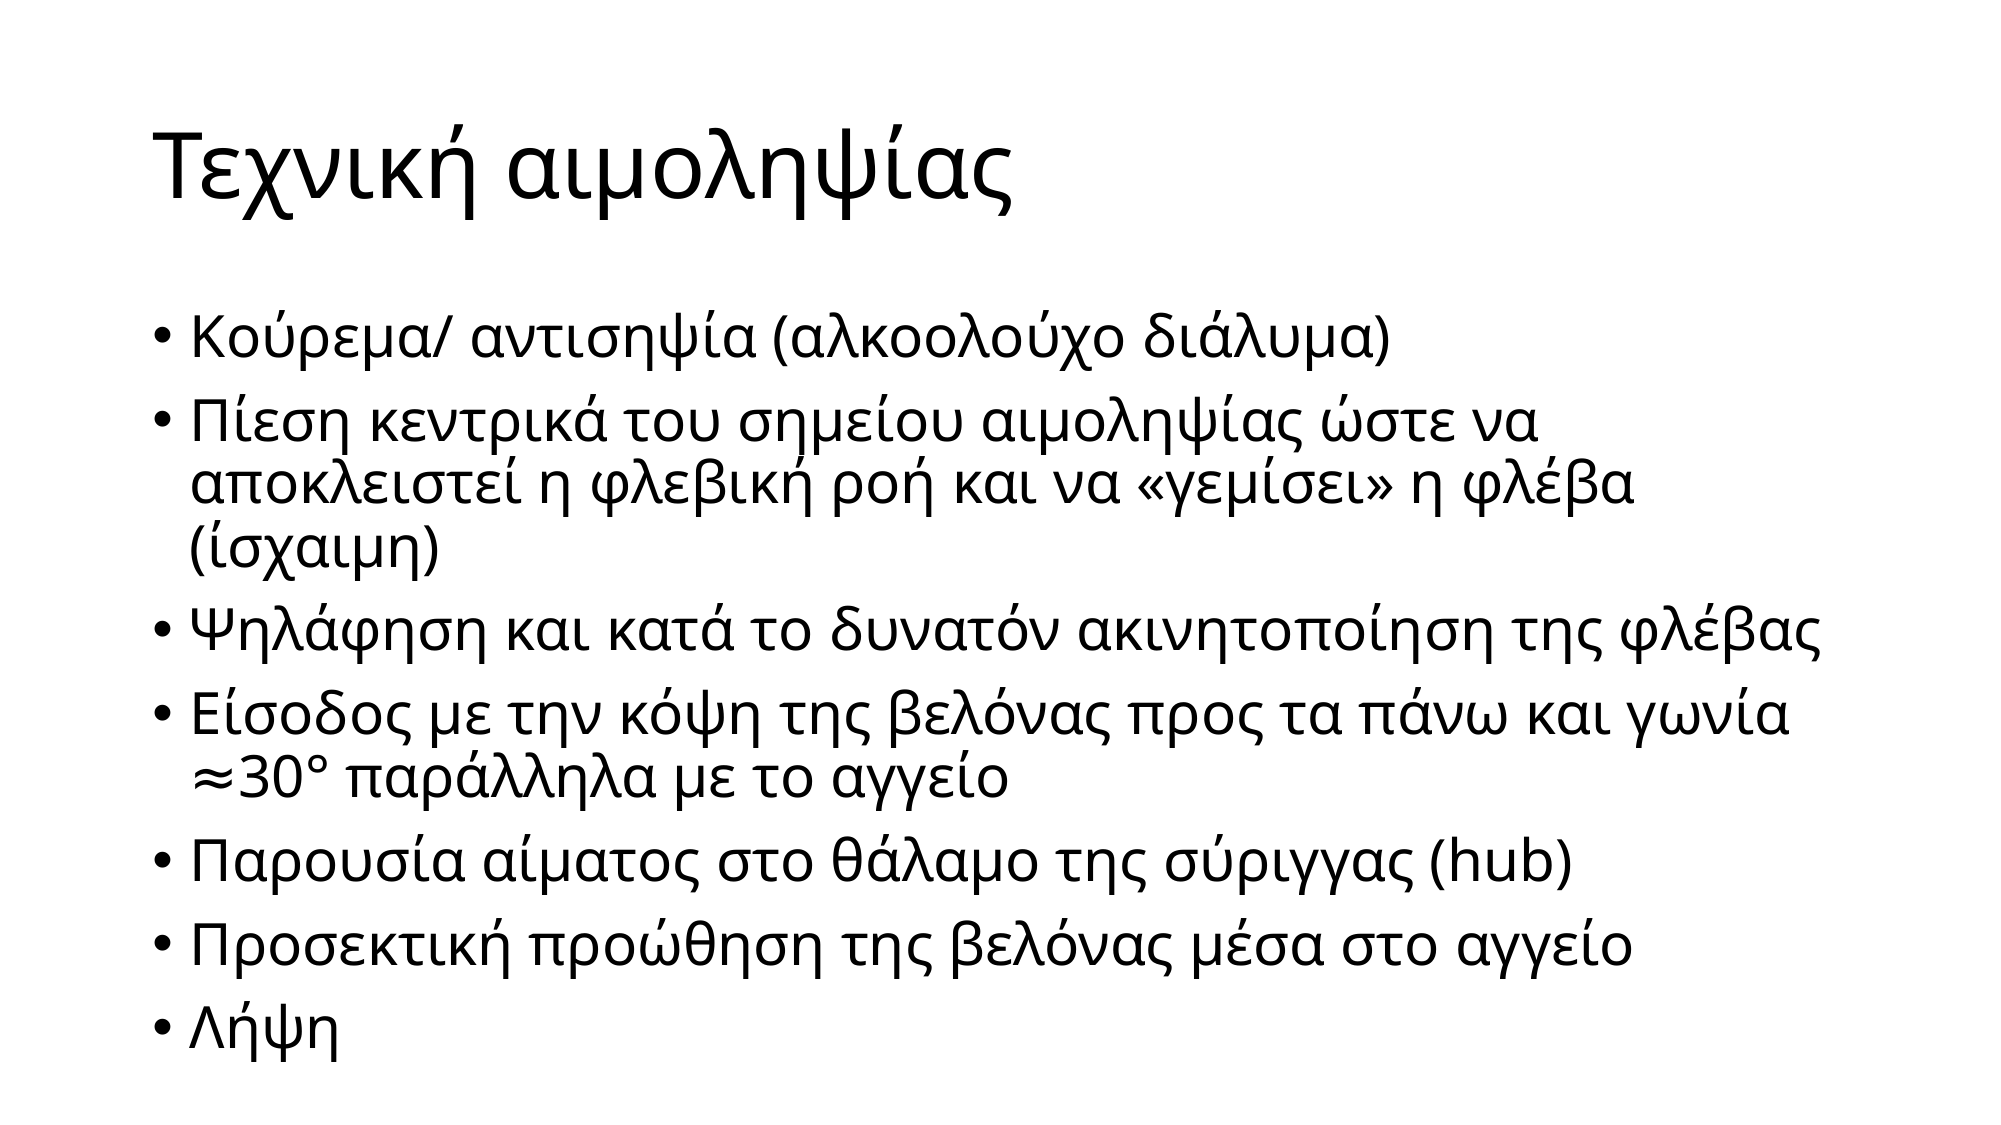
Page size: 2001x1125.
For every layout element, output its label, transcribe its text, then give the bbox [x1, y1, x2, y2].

title Τεχνική αιμοληψίας [137, 59, 1863, 278]
list Κούρεμα/ αντισηψία (αλκοολούχο διάλυμα) Πίεση κεντρικά του σημείου αιμοληψίας ώστε να αποκλειστεί η φλεβική ροή και να «γεμίσει» η φλέβα (ίσχαιμη) Ψηλάφηση και κατά το δυνατόν ακινητοποίηση της φλέβας Είσοδος με την κόψη της βελόνας προς τα πάνω και γωνία ≈30° παράλληλα με το αγγείο Παρουσία αίματος στο θάλαμο της σύριγγας (hub) Προσεκτική προώθηση της βελόνας μέσα στο αγγείο Λήψη [137, 299, 1863, 1014]
